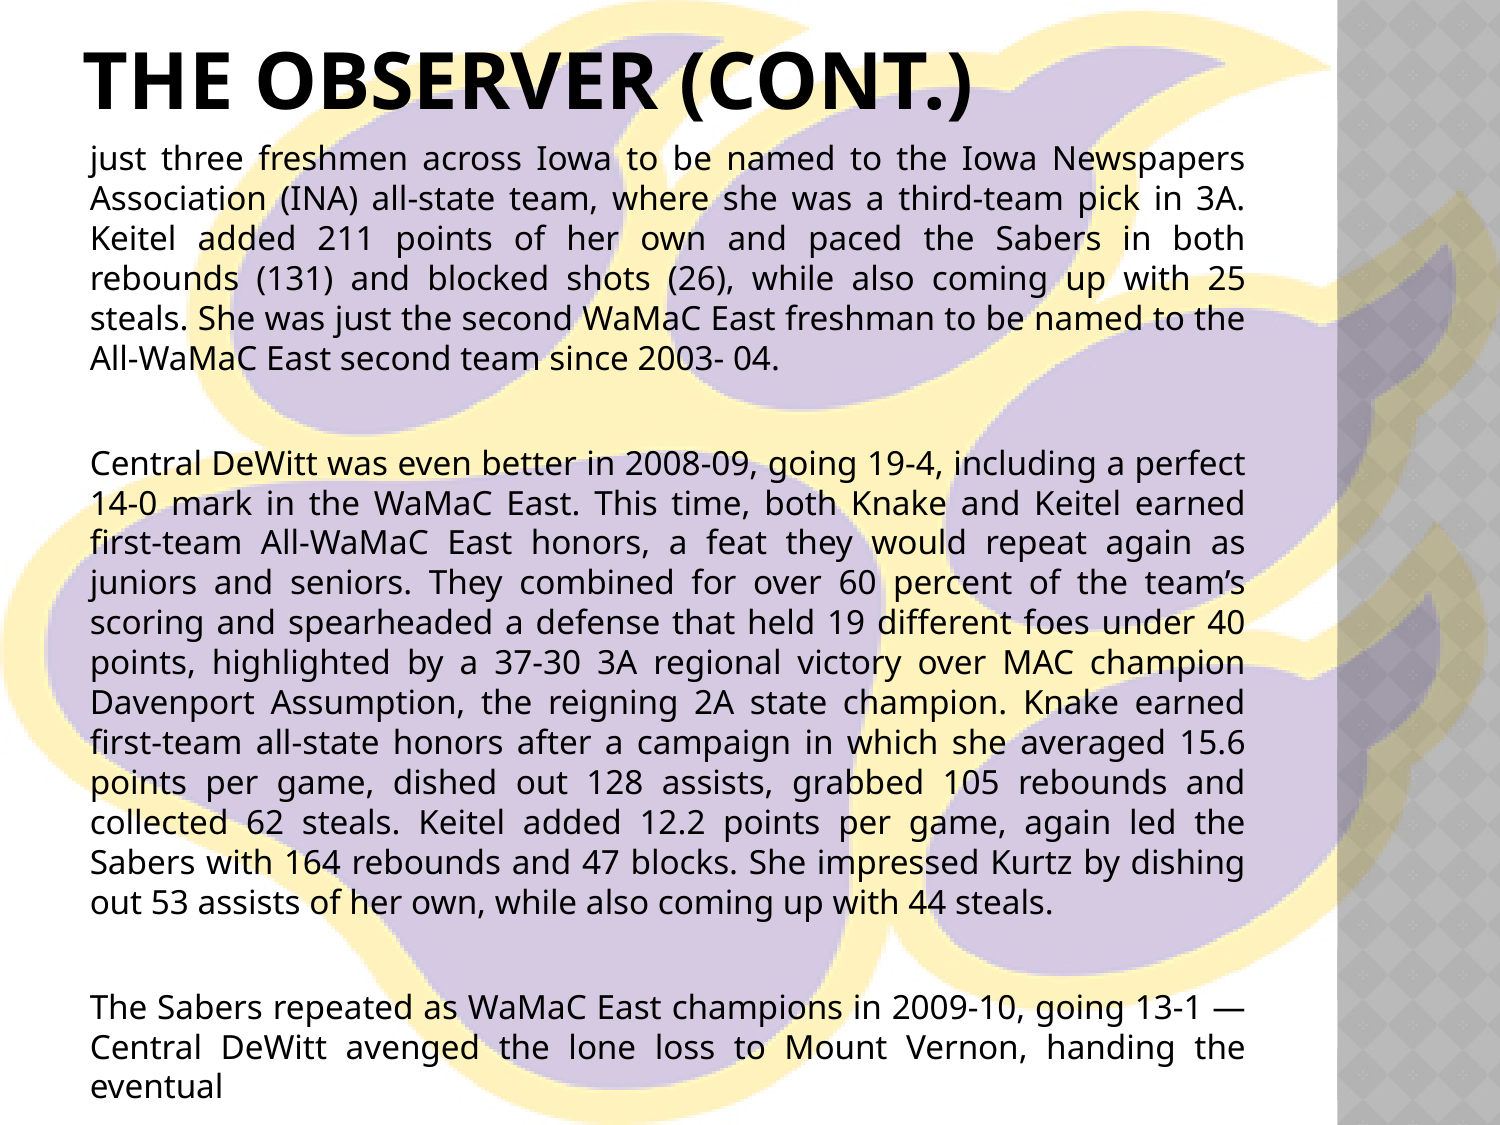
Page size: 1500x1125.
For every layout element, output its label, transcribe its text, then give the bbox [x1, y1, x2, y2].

title The Observer (cont.) [75, 24, 1263, 125]
list just three freshmen across Iowa to be named to the Iowa Newspapers Association (INA) all-state team, where she was a third-team pick in 3A. Keitel added 211 points of her own and paced the Sabers in both rebounds (131) and blocked shots (26), while also coming up with 25 steals. She was just the second WaMaC East freshman to be named to the All-WaMaC East second team since 2003- 04. Central DeWitt was even better in 2008-09, going 19-4, including a perfect 14-0 mark in the WaMaC East. This time, both Knake and Keitel earned first-team All-WaMaC East honors, a feat they would repeat again as juniors and seniors. They combined for over 60 percent of the team’s scoring and spearheaded a defense that held 19 different foes under 40 points, highlighted by a 37-30 3A regional victory over MAC champion Davenport Assumption, the reigning 2A state champion. Knake earned first-team all-state honors after a campaign in which she averaged 15.6 points per game, dished out 128 assists, grabbed 105 rebounds and collected 62 steals. Keitel added 12.2 points per game, again led the Sabers with 164 rebounds and 47 blocks. She impressed Kurtz by dishing out 53 assists of her own, while also coming up with 44 steals. The Sabers repeated as WaMaC East champions in 2009-10, going 13-1 — Central DeWitt avenged the lone loss to Mount Vernon, handing the eventual [75, 129, 1263, 925]
